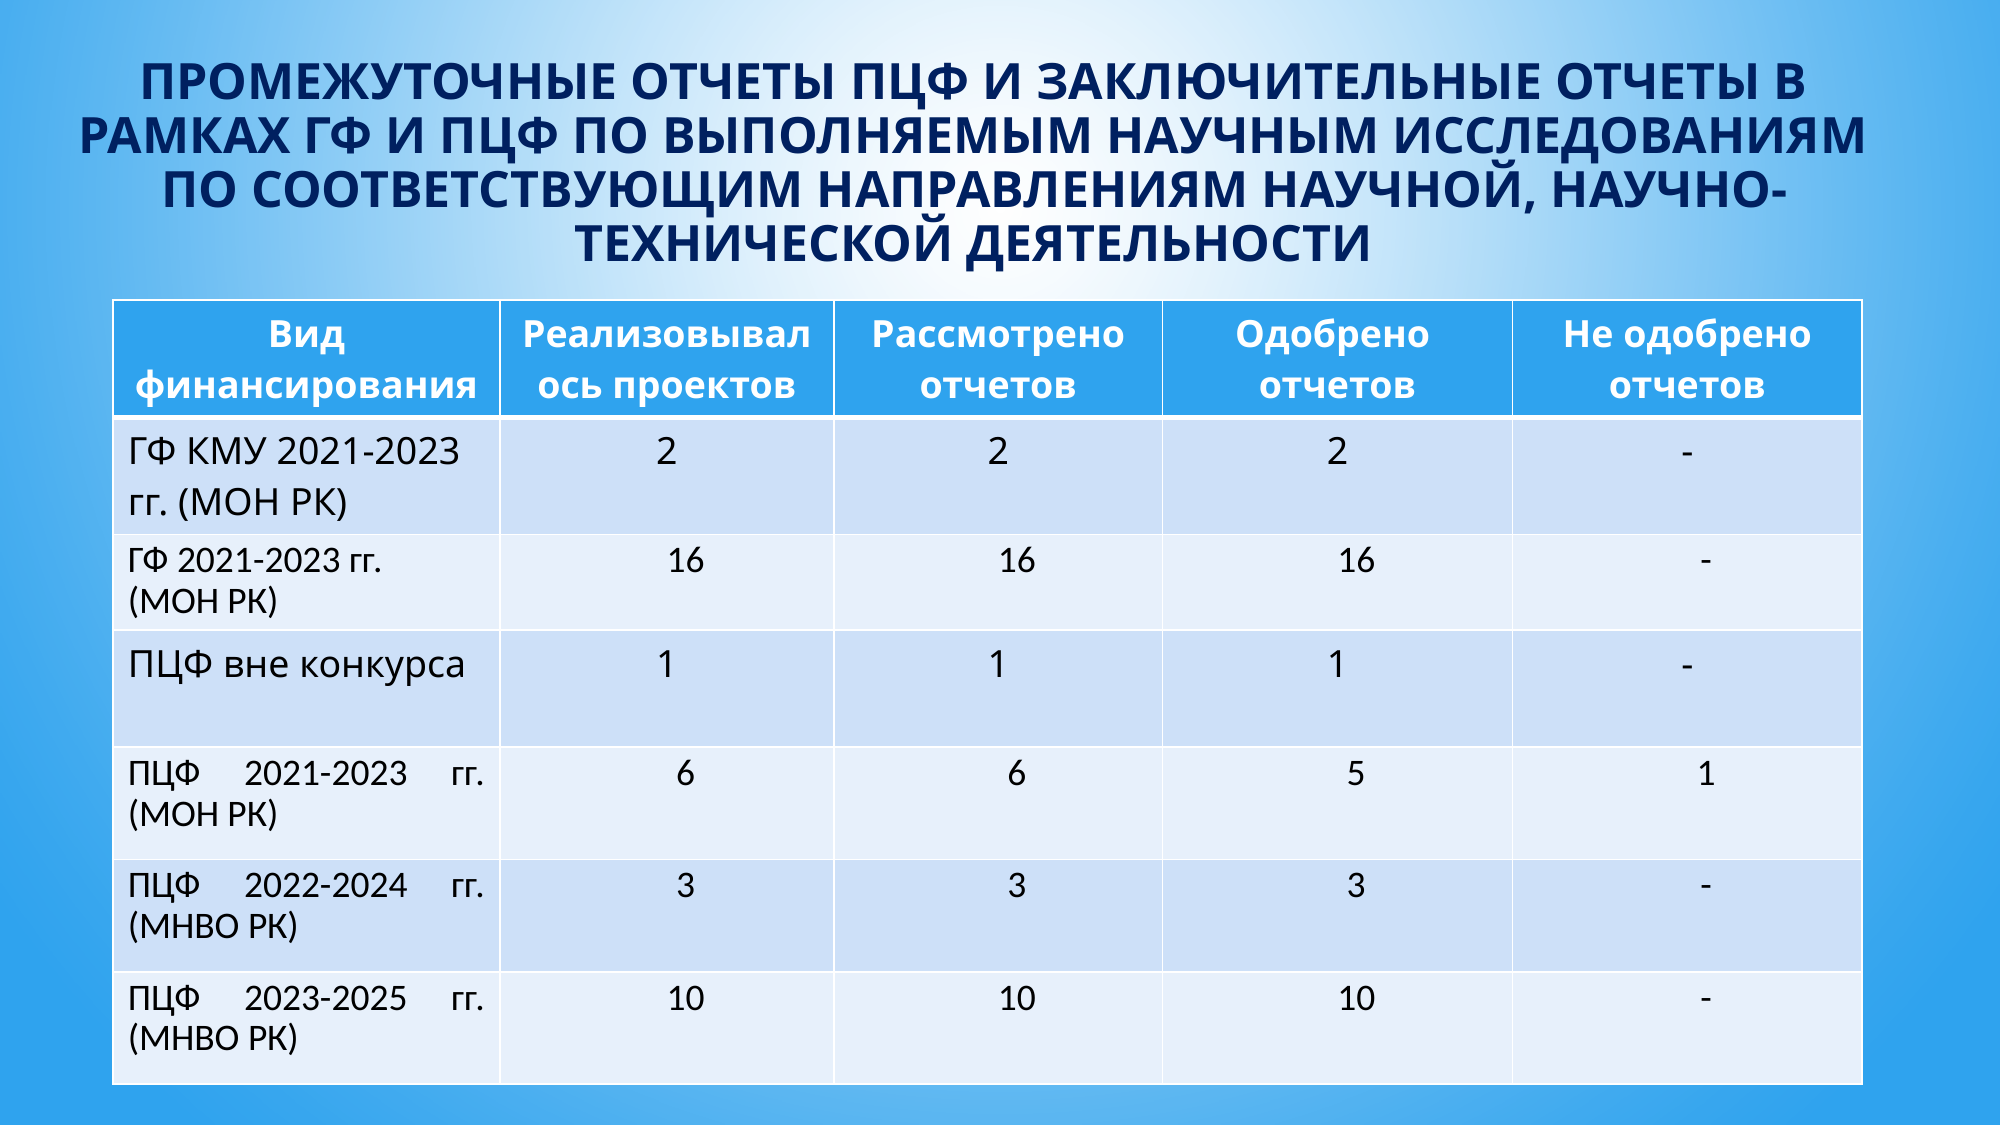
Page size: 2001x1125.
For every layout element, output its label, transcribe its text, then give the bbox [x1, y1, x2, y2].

title ПРОМЕЖУТОЧНЫЕ ОТЧЕТЫ ПЦФ И ЗАКЛЮЧИТЕЛЬНЫЕ ОТЧЕТЫ В РАМКАХ ГФ и ПЦФ ПО ВЫПОЛНЯЕМЫМ НАУЧНЫМ ИССЛЕДОВАНИЯМ ПО СООТВЕТСТВУЮЩИМ НАПРАВЛЕНИЯМ НАУЧНОЙ, НАУЧНО-ТЕХНИЧЕСКОЙ ДЕЯТЕЛЬНОСТИ [57, 34, 1890, 295]
table_cell 1 [1163, 631, 1512, 746]
table_header Не одобрено отчетов [1513, 301, 1861, 415]
table_cell ГФ КМУ 2021-2023 гг. (МОН РК) [114, 420, 499, 534]
table_cell 1 [501, 631, 833, 746]
table_cell 2 [835, 420, 1162, 534]
table_cell - [1513, 860, 1861, 971]
table_header Реализовывалось проектов [501, 301, 833, 415]
table_cell 2 [501, 420, 833, 534]
table_header Вид финансирования [114, 301, 499, 415]
table_header Одобрено отчетов [1163, 301, 1512, 415]
table_cell - [1513, 973, 1861, 1083]
table_header Рассмотрено отчетов [835, 301, 1162, 415]
table_cell 1 [1513, 748, 1861, 859]
table_cell 3 [835, 860, 1162, 971]
table_cell ПЦФ 2021-2023 гг. (МОН РК) [114, 748, 499, 859]
table_cell 2 [1163, 420, 1512, 534]
table_cell - [1513, 631, 1861, 746]
table_cell ГФ 2021-2023 гг. (МОН РК) [114, 535, 499, 629]
table_cell 16 [1163, 535, 1512, 629]
table_cell 3 [501, 860, 833, 971]
table_cell ПЦФ 2023-2025 гг. (МНВО РК) [114, 973, 499, 1083]
table_cell 10 [501, 973, 833, 1083]
table_cell 1 [835, 631, 1162, 746]
table_cell ПЦФ 2022-2024 гг. (МНВО РК) [114, 860, 499, 971]
table_cell 10 [1163, 973, 1512, 1083]
picture [0, 0, 2000, 1125]
table_cell - [1513, 535, 1861, 629]
table_cell 6 [501, 748, 833, 859]
table_cell 10 [835, 973, 1162, 1083]
table_cell 3 [1163, 860, 1512, 971]
table_cell - [1513, 420, 1861, 534]
table_cell 16 [501, 535, 833, 629]
table_cell 6 [835, 748, 1162, 859]
table_cell 16 [835, 535, 1162, 629]
table_cell ПЦФ вне конкурса [114, 631, 499, 746]
table_cell 5 [1163, 748, 1512, 859]
